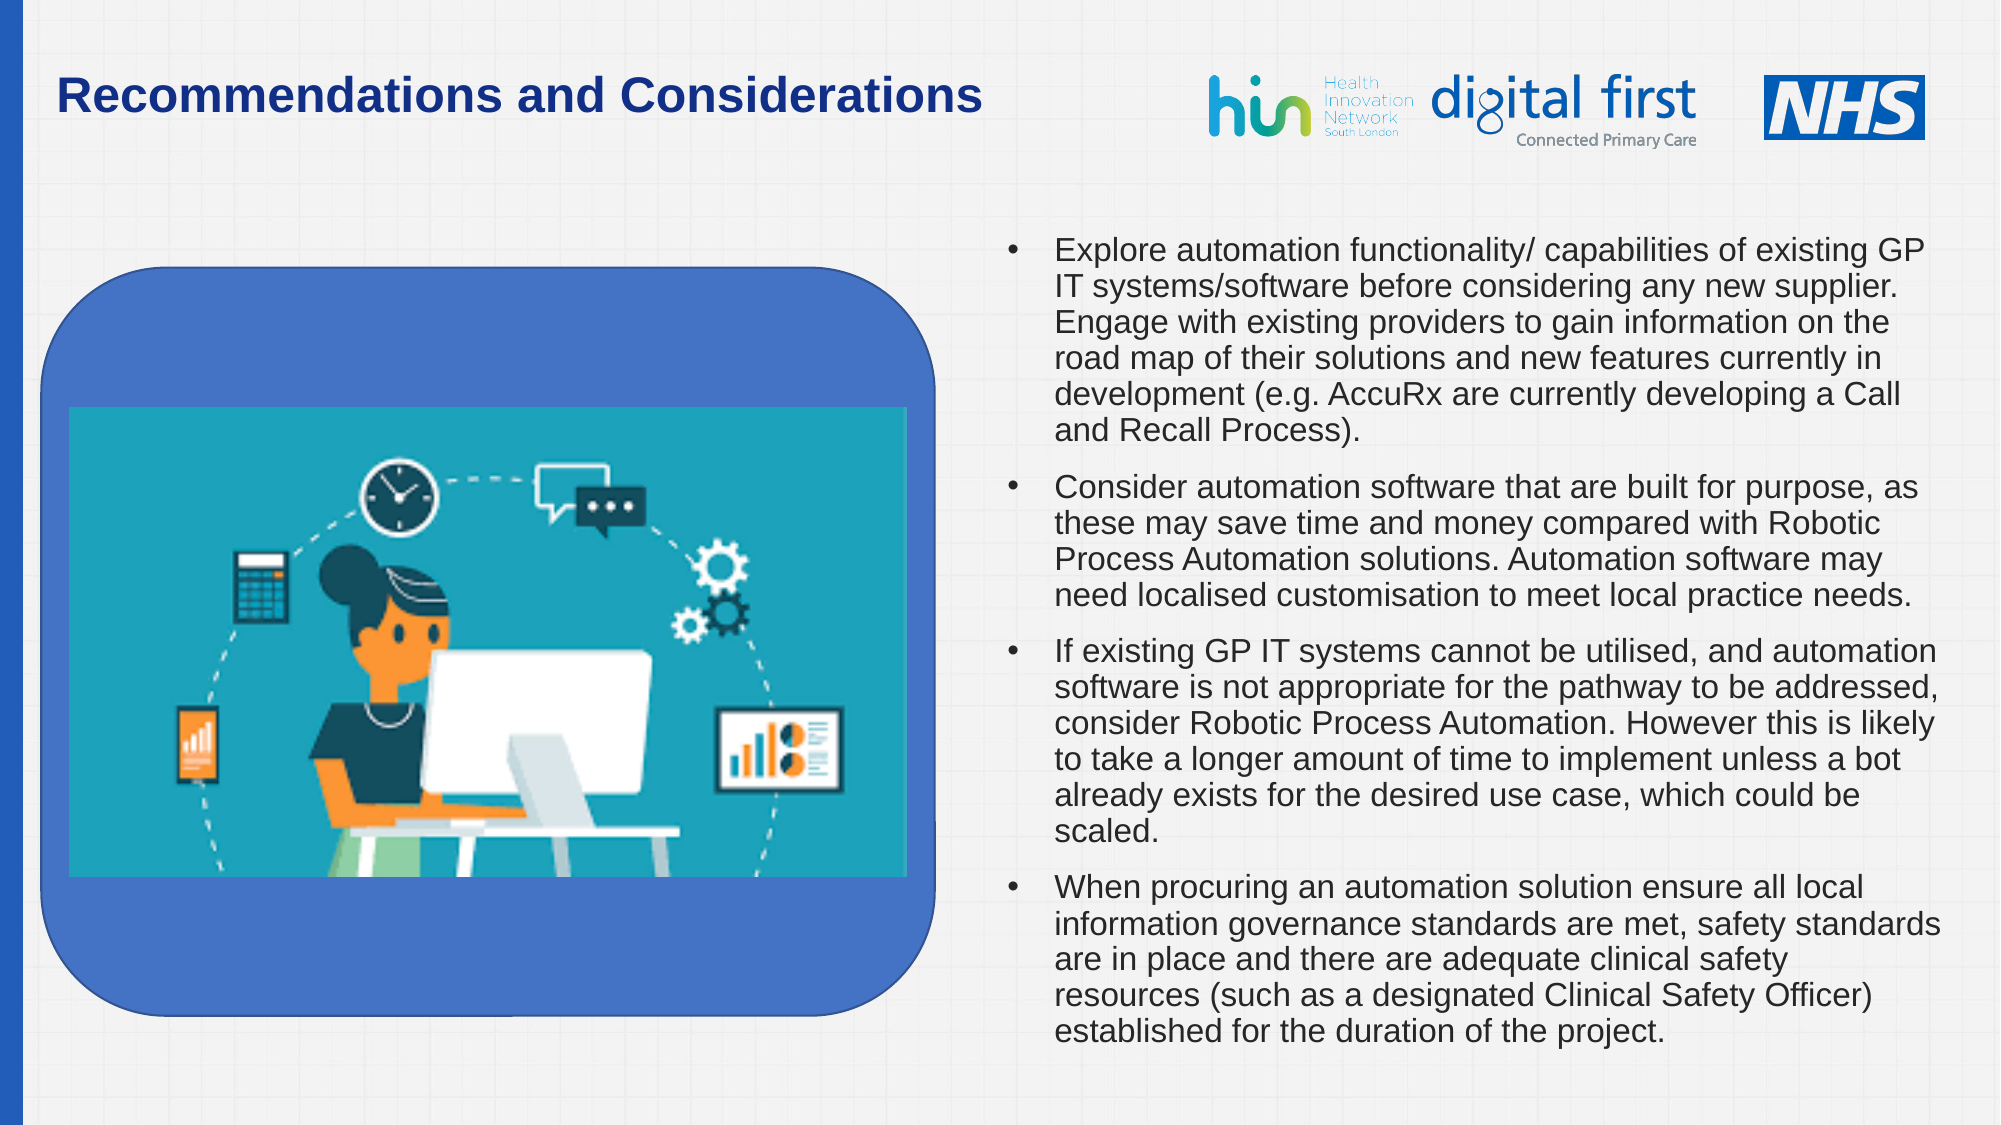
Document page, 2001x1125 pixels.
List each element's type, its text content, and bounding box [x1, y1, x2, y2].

picture [23, 0, 2000, 1125]
subtitle Explore automation functionality/ capabilities of existing GP IT systems/software before considering any new supplier. Engage with existing providers to gain information on the road map of their solutions and new features currently in development (e.g. AccuRx are currently developing a Call and Recall Process). Consider automation software that are built for purpose, as these may save time and money compared with Robotic Process Automation solutions. Automation software may need localised customisation to meet local practice needs. If existing GP IT systems cannot be utilised, and automation software is not appropriate for the pathway to be addressed, consider Robotic Process Automation. However this is likely to take a longer amount of time to implement unless a bot already exists for the desired use case, which could be scaled. When procuring an automation solution ensure all local information governance standards are met, safety standards are in place and there are adequate clinical safety resources (such as a designated Clinical Safety Officer) established for the duration of the project. [992, 225, 1959, 1071]
text_box [40, 266, 936, 1017]
title Recommendations and Considerations [41, 54, 1277, 180]
